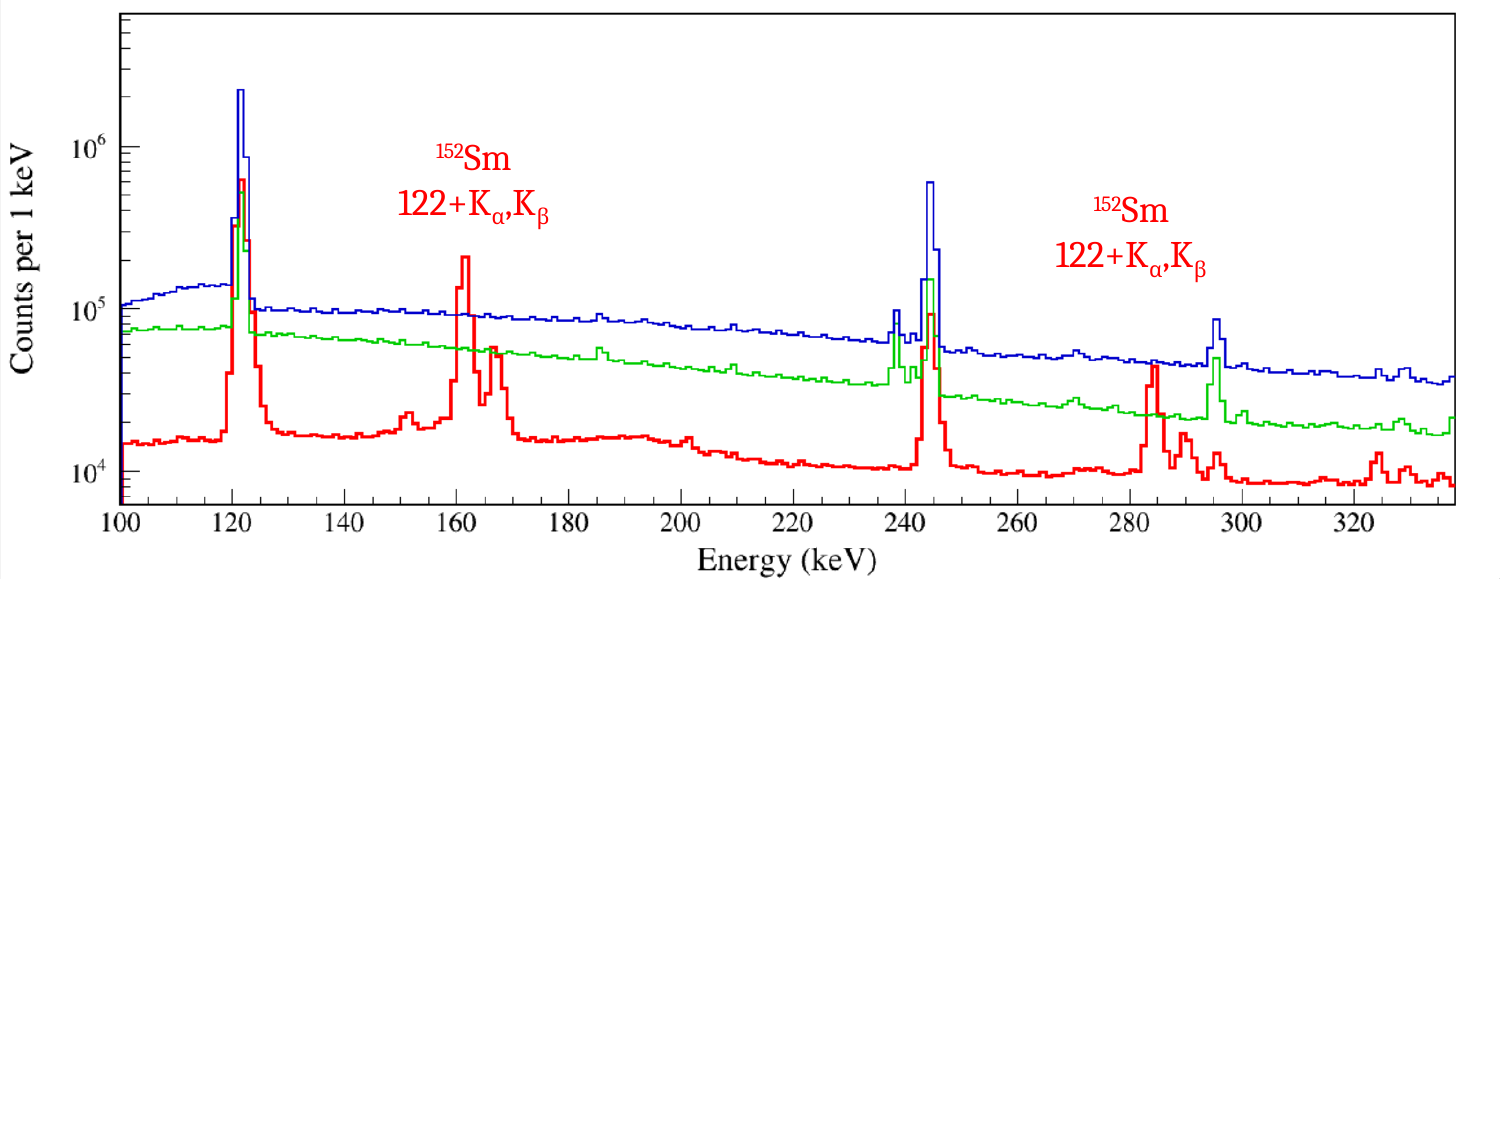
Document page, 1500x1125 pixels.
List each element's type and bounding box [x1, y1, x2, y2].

picture [0, 0, 1500, 579]
